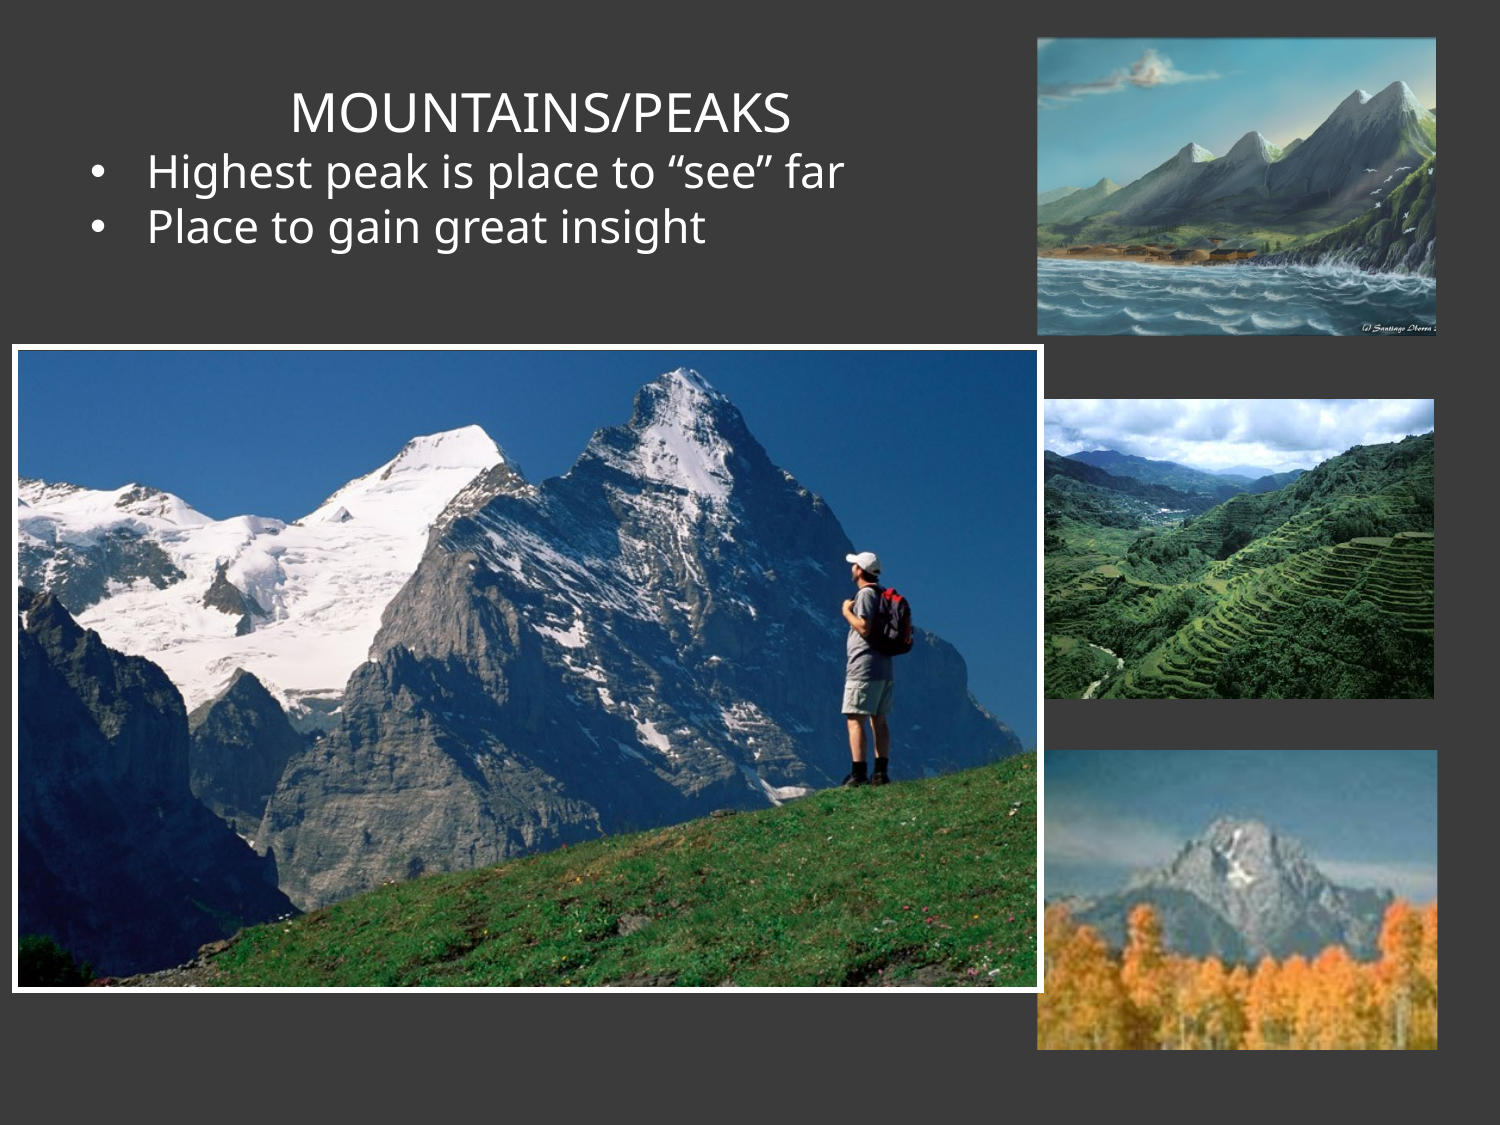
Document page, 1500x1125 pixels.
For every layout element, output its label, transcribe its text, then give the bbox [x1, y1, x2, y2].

text_box MOUNTAINS/PEAKS Highest peak is place to “see” far Place to gain great insight [74, 70, 1008, 327]
picture [17, 349, 1438, 1051]
picture [1037, 37, 1437, 337]
